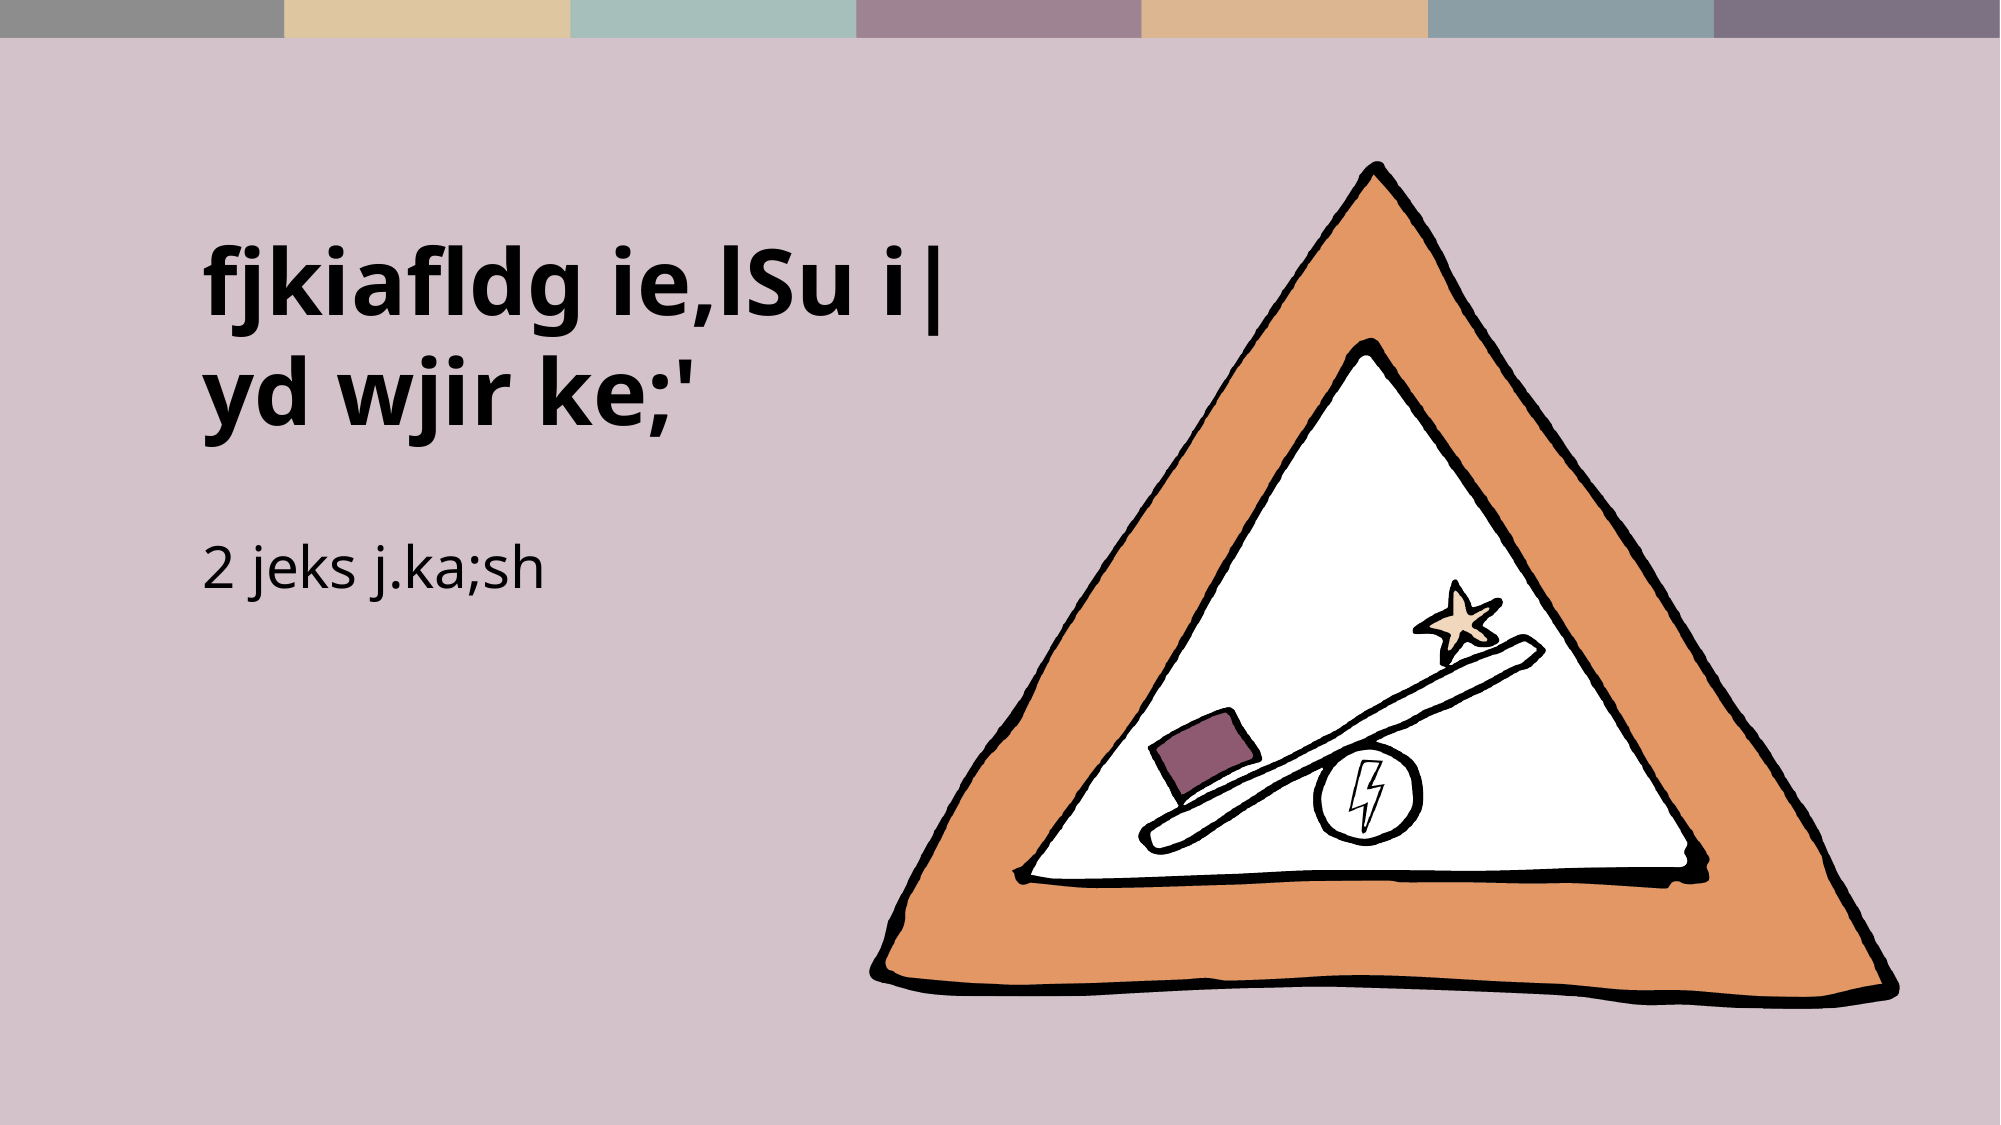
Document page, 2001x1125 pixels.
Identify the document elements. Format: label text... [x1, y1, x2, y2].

text_box fjkiafldg ie,lSu i|yd wjir ke;' 2 jeks j.ka;sh [187, 216, 869, 608]
picture [0, 0, 2000, 38]
picture [869, 161, 1900, 1009]
